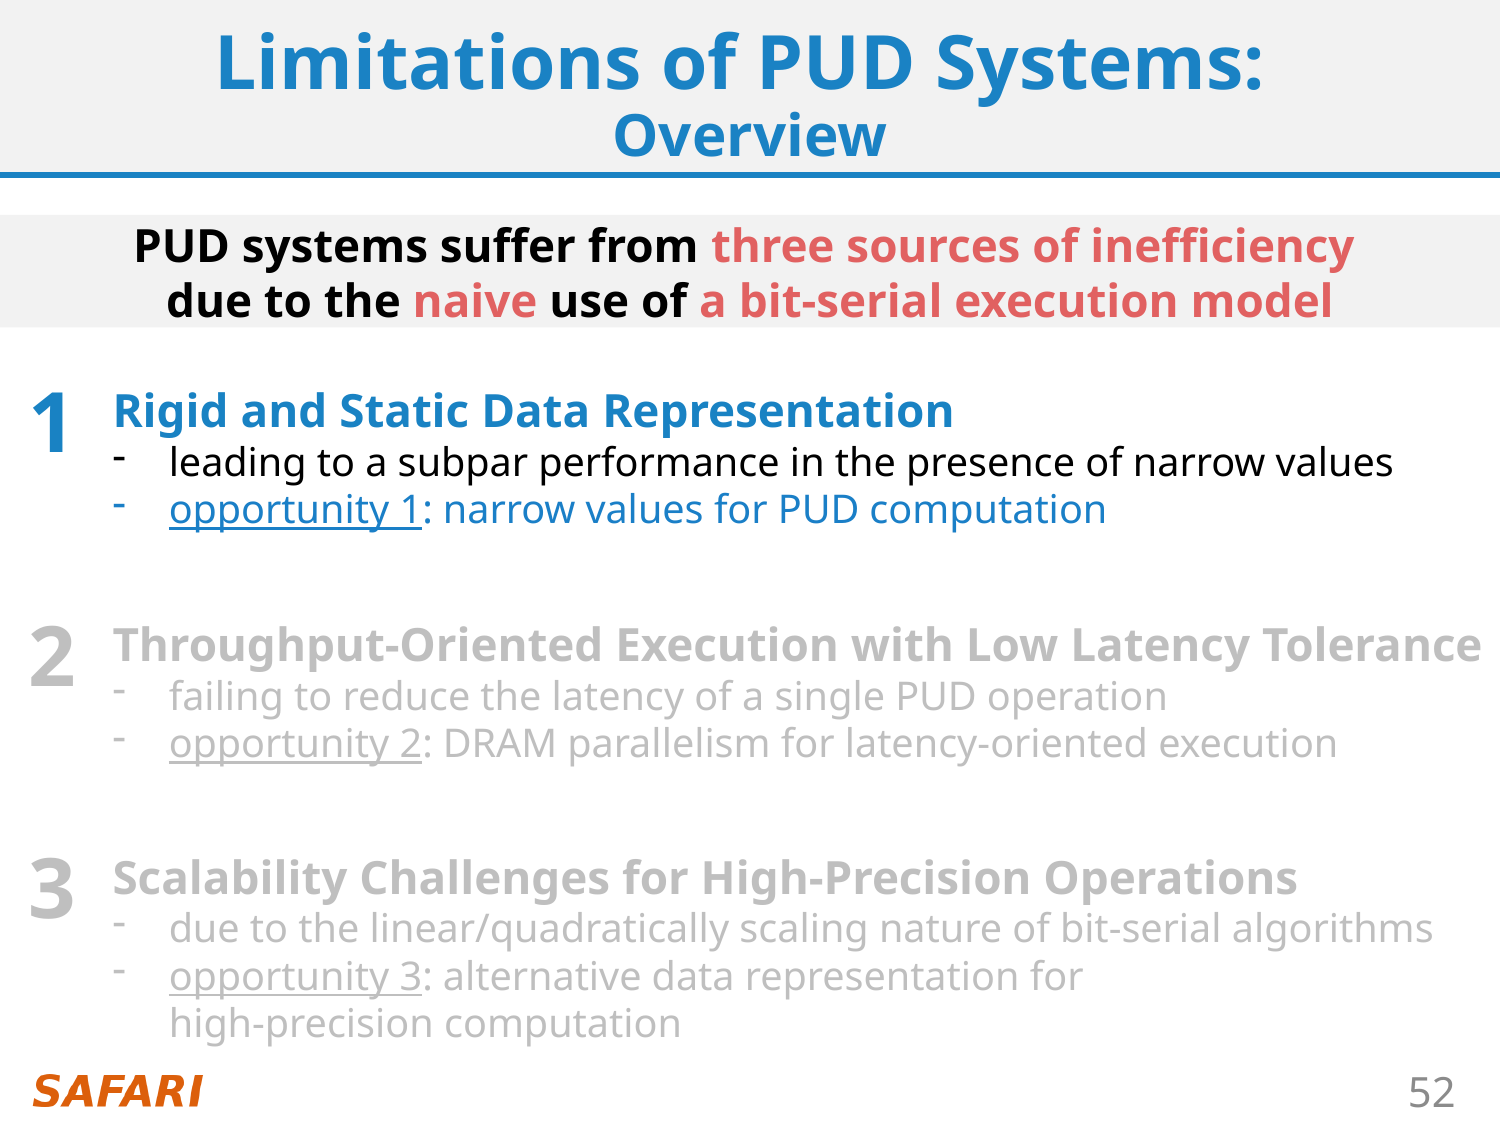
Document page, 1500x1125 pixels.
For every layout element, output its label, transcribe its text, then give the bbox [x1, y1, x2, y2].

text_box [13, 827, 1500, 1056]
picture [31, 1065, 209, 1117]
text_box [13, 595, 1500, 775]
text_box PUD systems suffer from three sources of inefficiency due to the naive use of a bit-serial execution model [0, 214, 1500, 328]
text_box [13, 361, 1500, 541]
title Limitations of PUD Systems: Overview [0, 20, 1500, 173]
